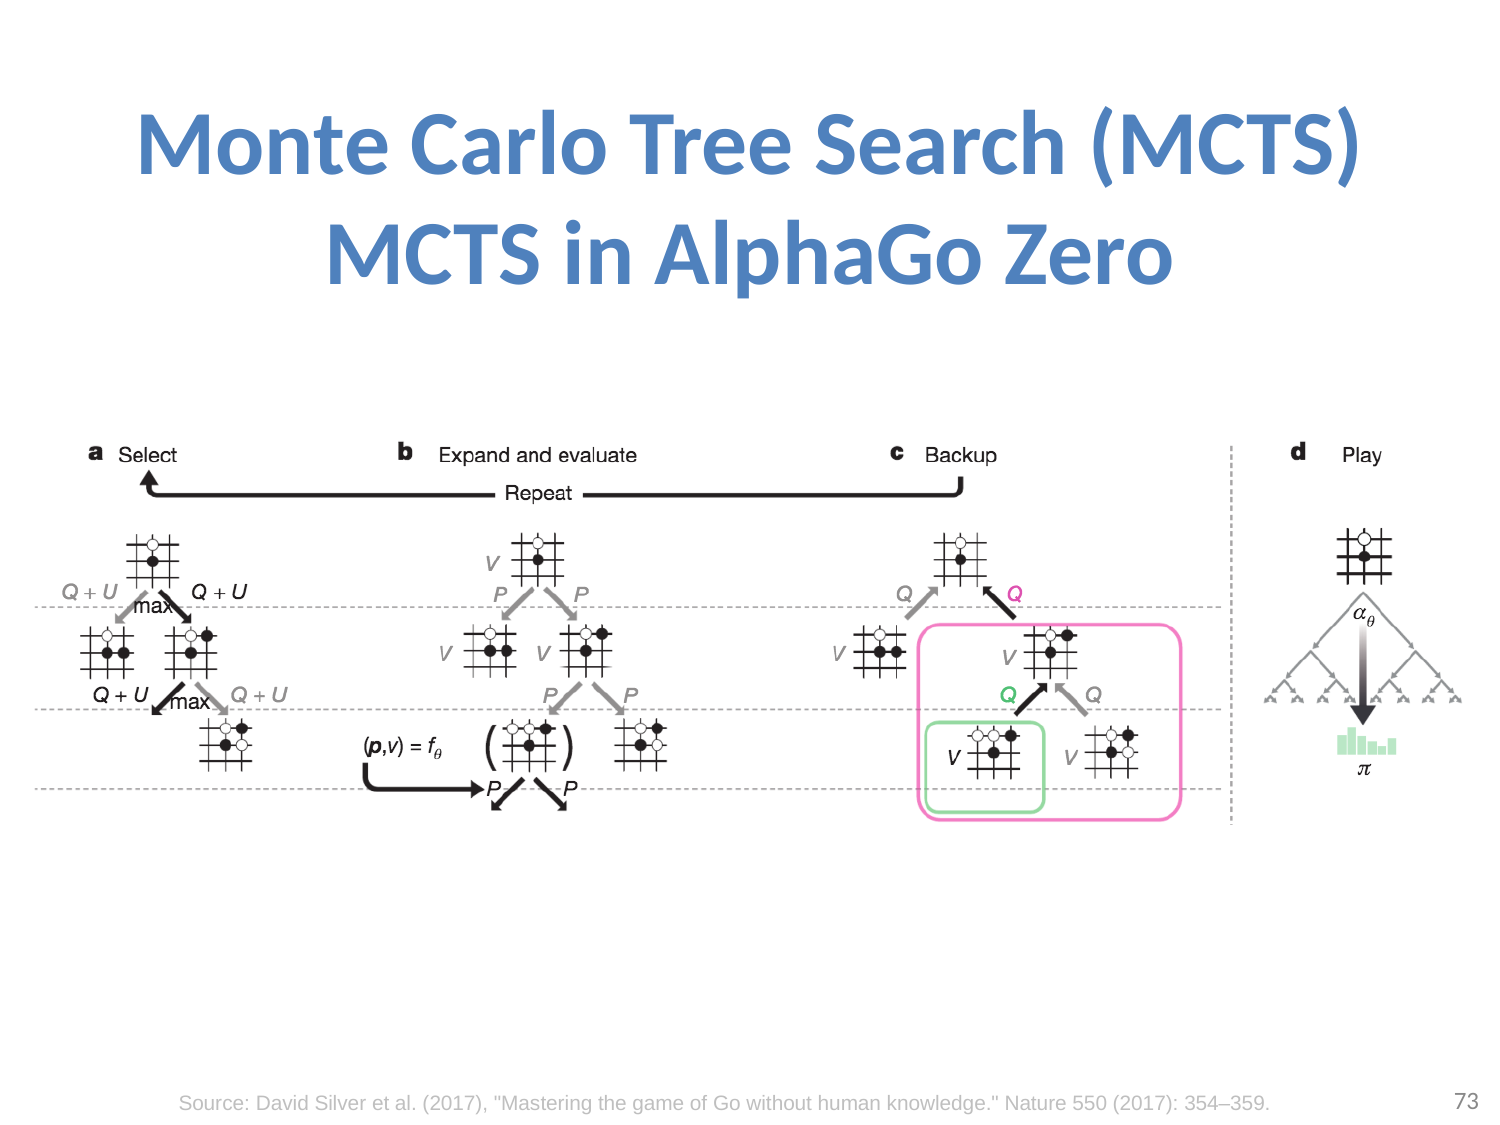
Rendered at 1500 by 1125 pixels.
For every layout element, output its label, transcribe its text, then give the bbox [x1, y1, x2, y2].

slide_number 73 [1144, 1069, 1495, 1125]
picture [19, 429, 1471, 825]
title Monte Carlo Tree Search (MCTS) MCTS in AlphaGo Zero [75, 45, 1425, 341]
text_box Source: David Silver et al. (2017), "Mastering the game of Go without human knowledge." Nature 550 (2017): 354–359. [119, 1082, 1329, 1123]
